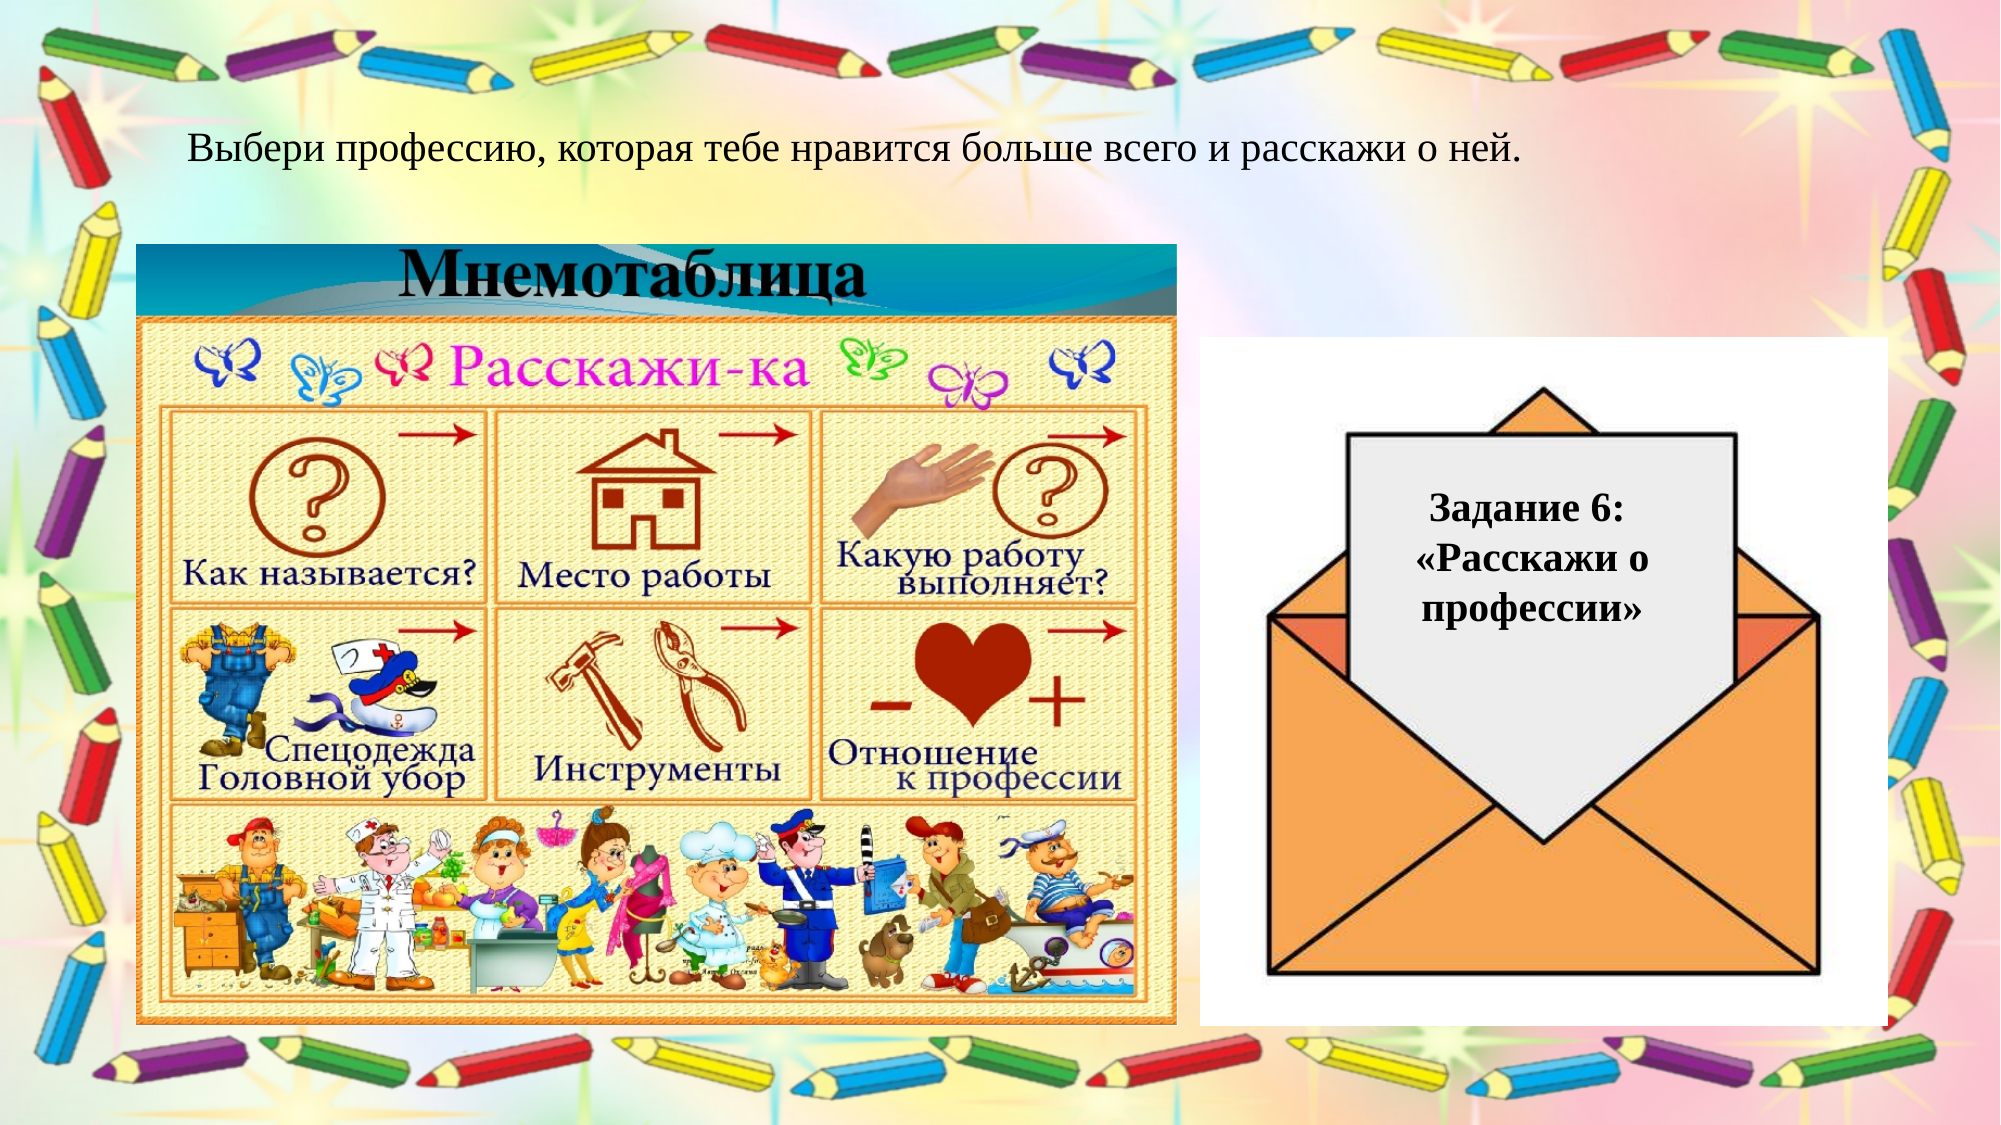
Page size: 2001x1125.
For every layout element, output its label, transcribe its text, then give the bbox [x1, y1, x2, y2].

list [1200, 337, 1888, 1026]
picture [0, 0, 2001, 1125]
text_box Выбери профессию, которая тебе нравится больше всего и расскажи о ней. [172, 111, 1538, 177]
